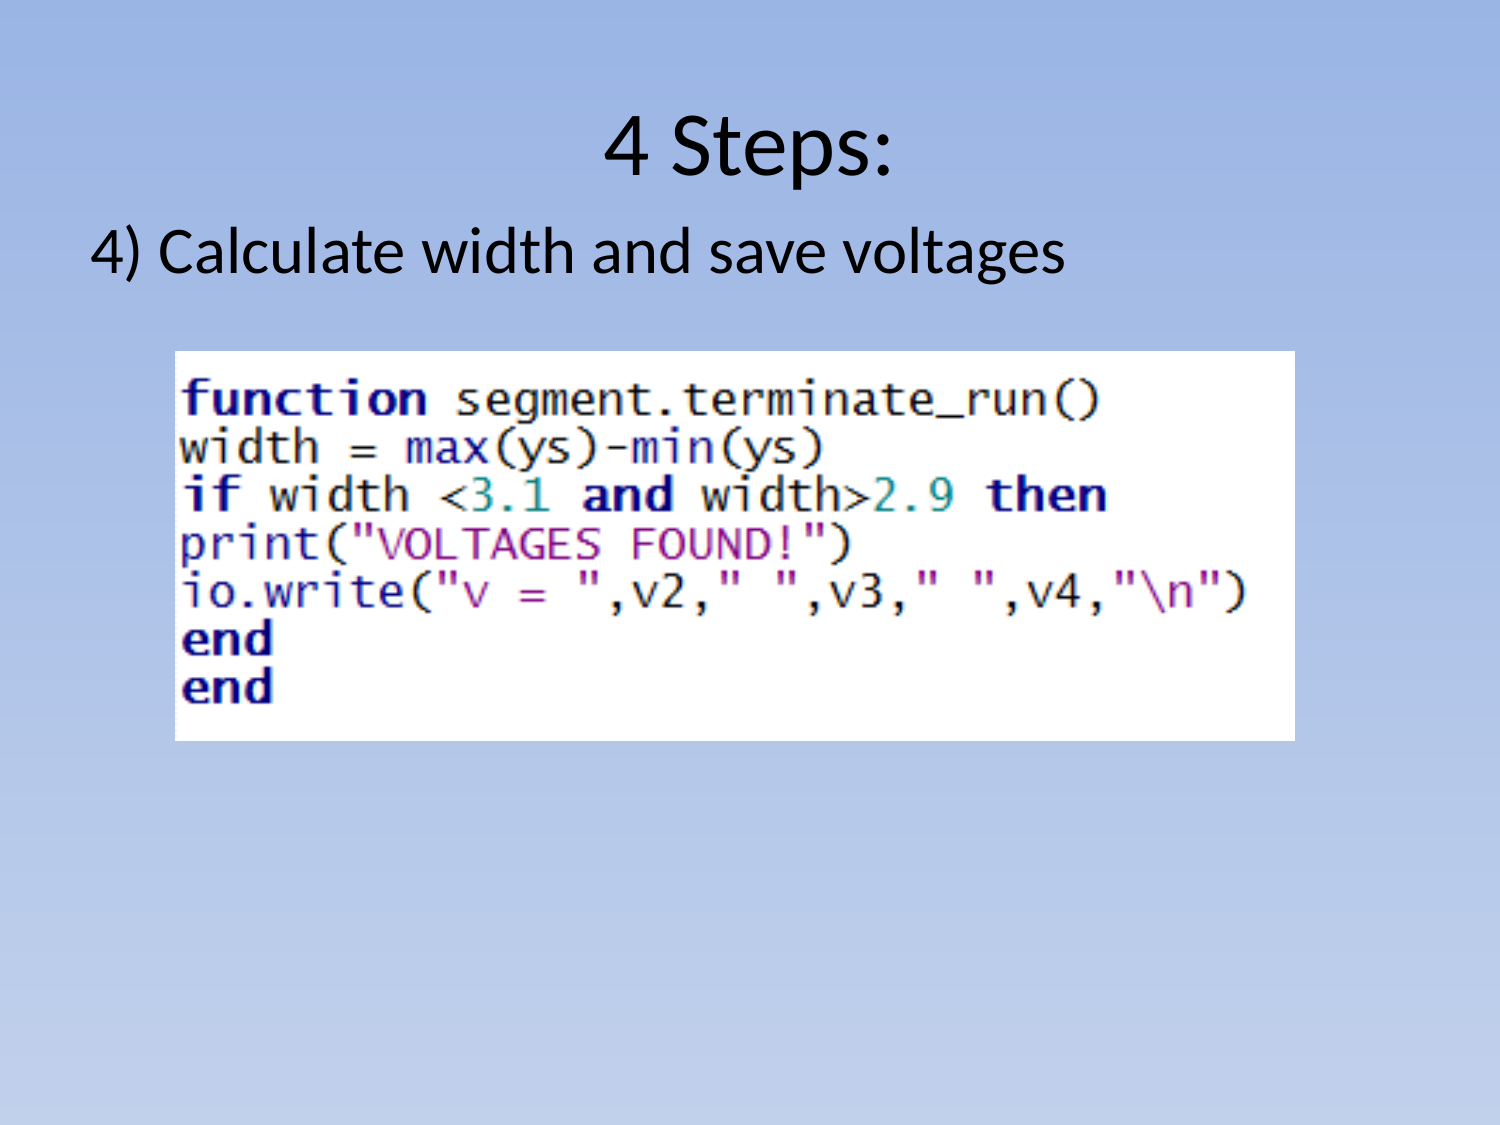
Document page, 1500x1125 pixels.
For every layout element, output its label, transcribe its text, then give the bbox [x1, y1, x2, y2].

picture [175, 351, 1296, 741]
title 4 Steps: [75, 45, 1425, 199]
list 4) Calculate width and save voltages [75, 199, 1425, 942]
